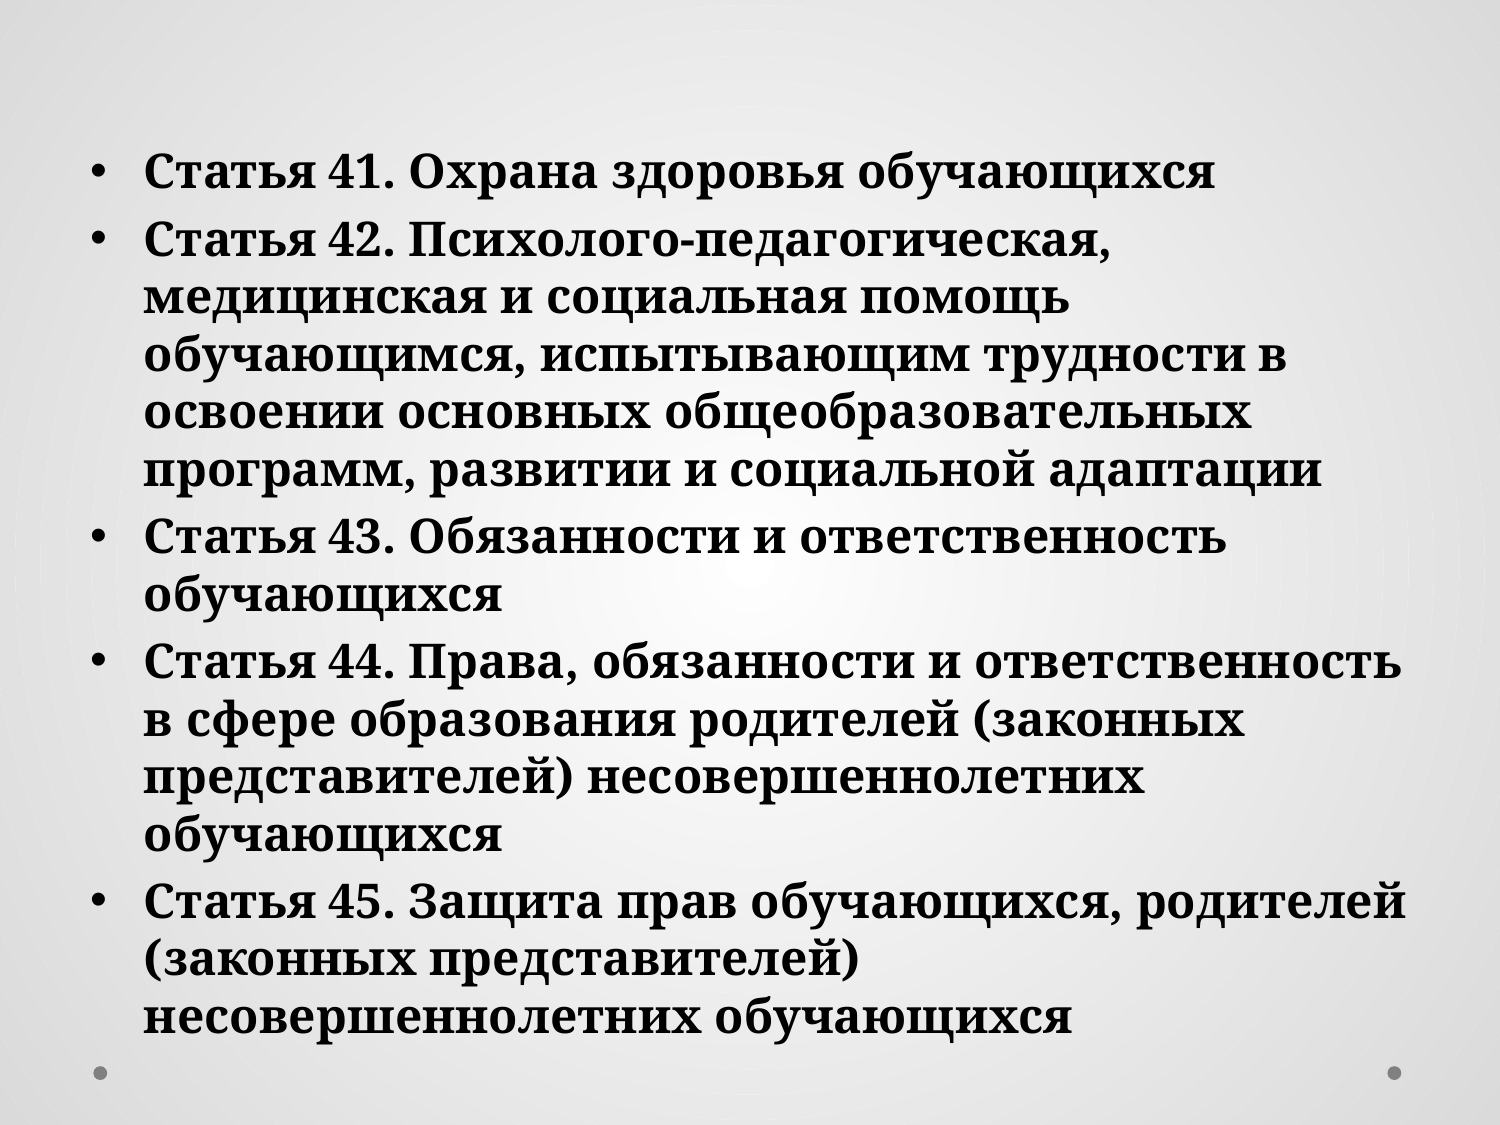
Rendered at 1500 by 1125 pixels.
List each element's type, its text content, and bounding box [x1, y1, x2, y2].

list Статья 41. Охрана здоровья обучающихся Статья 42. Психолого-педагогическая, медицинская и социальная помощь обучающимся, испытывающим трудности в освоении основных общеобразовательных программ, развитии и социальной адаптации Статья 43. Обязанности и ответственность обучающихся Статья 44. Права, обязанности и ответственность в сфере образования родителей (законных представителей) несовершеннолетних обучающихся Статья 45. Защита прав обучающихся, родителей (законных представителей) несовершеннолетних обучающихся [75, 66, 1425, 1059]
